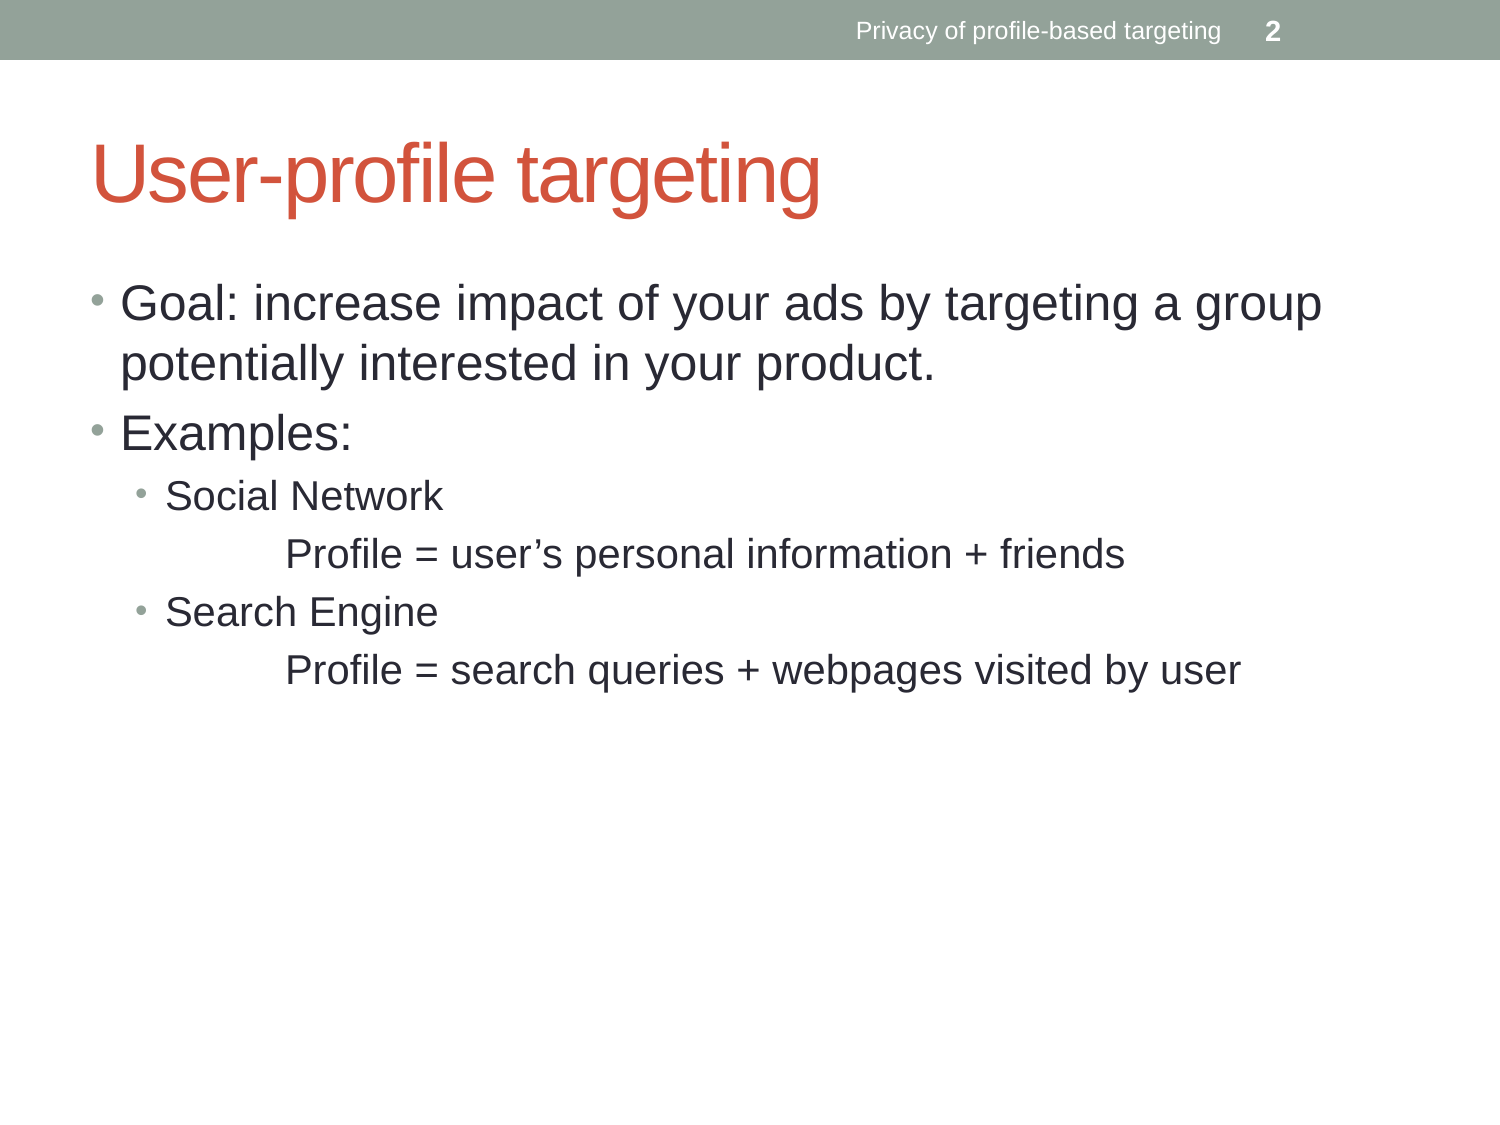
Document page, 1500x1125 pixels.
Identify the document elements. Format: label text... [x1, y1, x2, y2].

slide_number 2 [1250, 3, 1425, 57]
list Goal: increase impact of your ads by targeting a group potentially interested in your product. Examples: Social Network Profile = user’s personal information + friends Search Engine Profile = search queries + webpages visited by user [75, 262, 1425, 1063]
title User-profile targeting [75, 87, 1425, 250]
footer Privacy of profile-based targeting [562, 3, 1238, 57]
